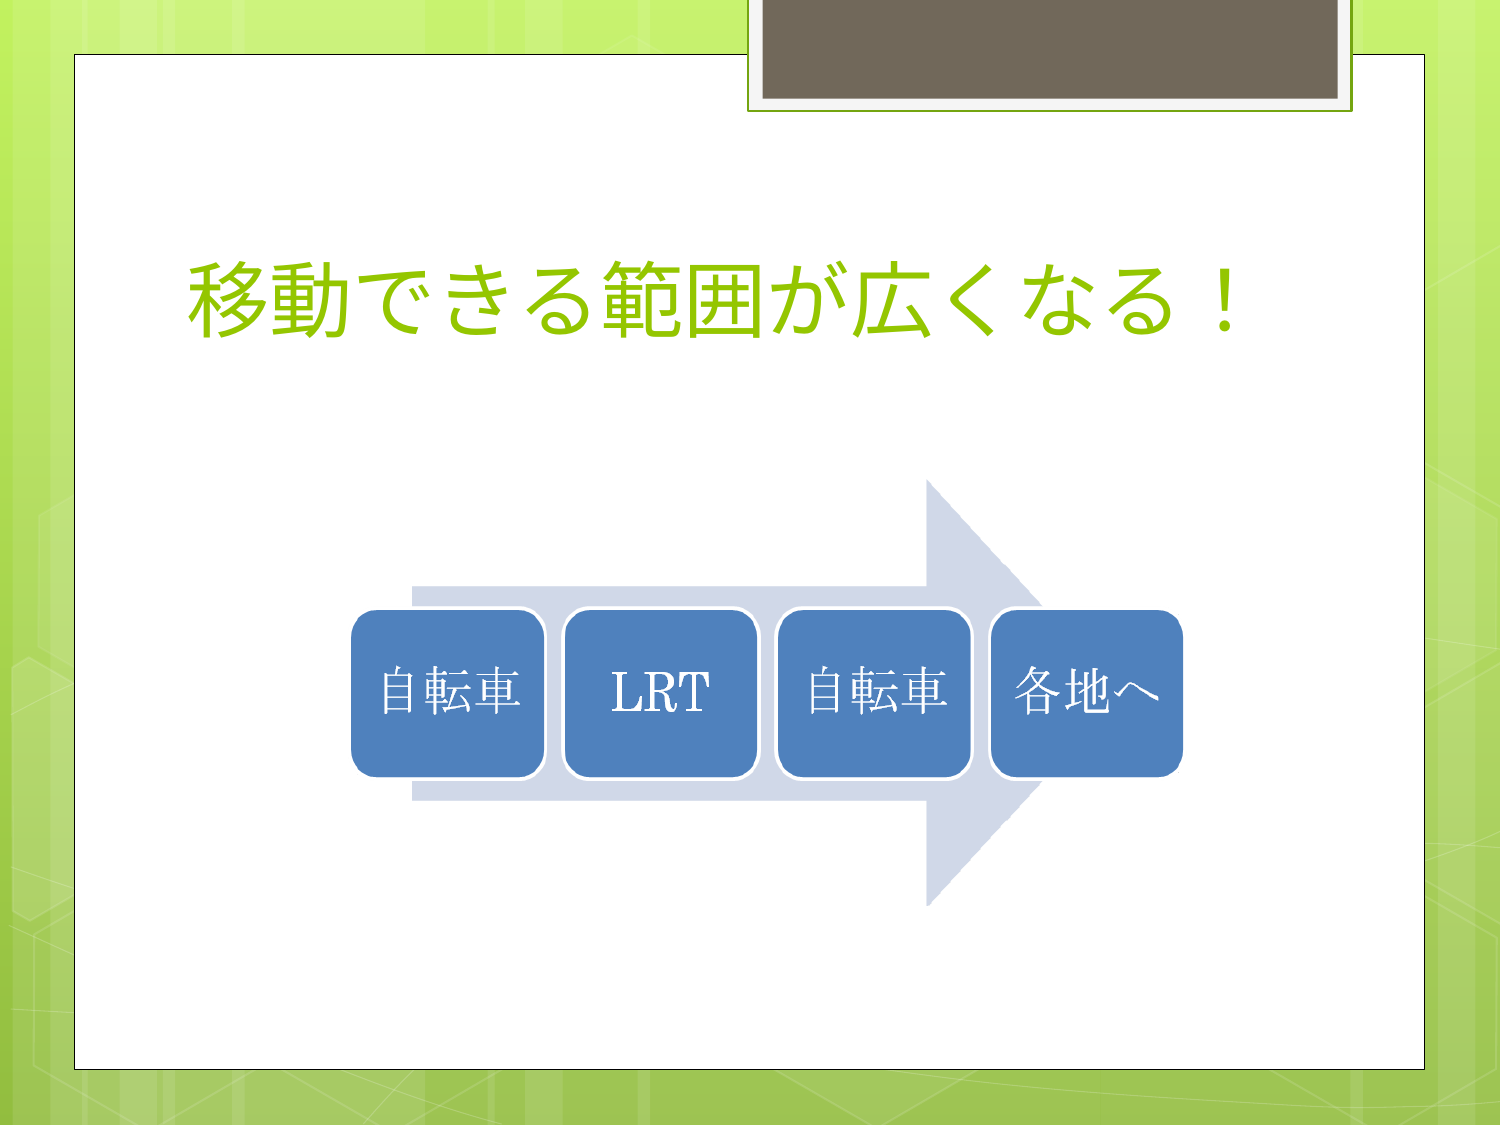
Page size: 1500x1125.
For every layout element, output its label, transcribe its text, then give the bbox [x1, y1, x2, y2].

picture [348, 479, 1188, 907]
title 移動できる範囲が広くなる！ [171, 168, 1324, 357]
